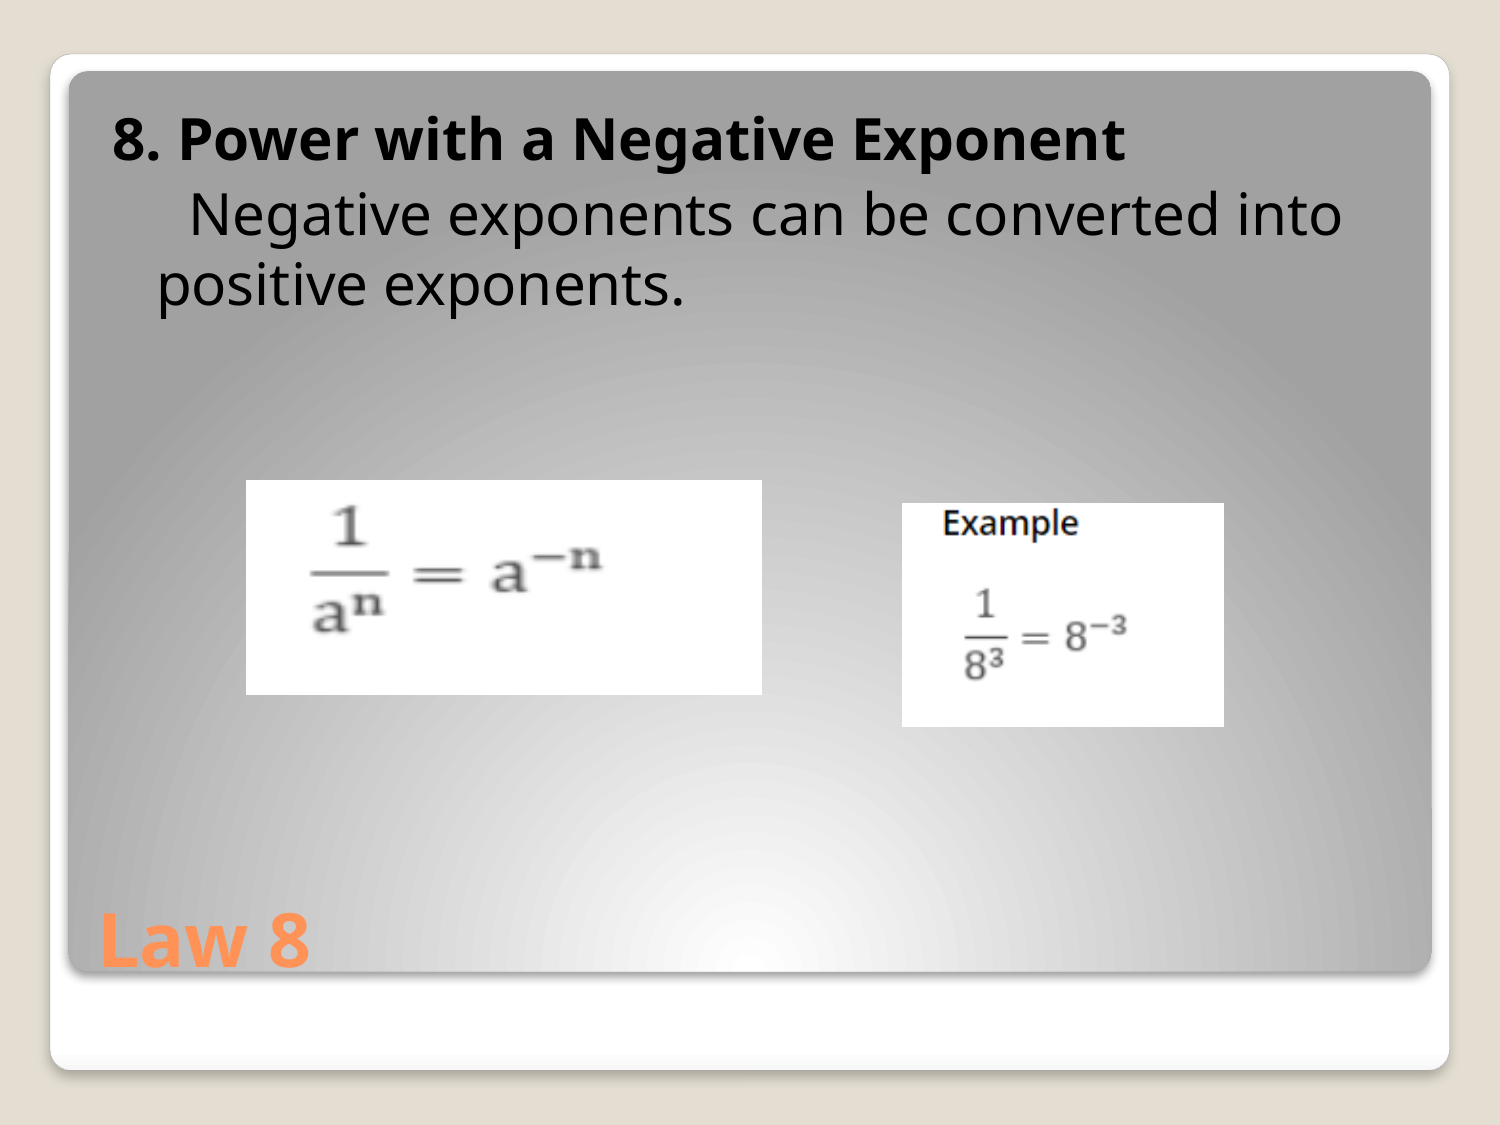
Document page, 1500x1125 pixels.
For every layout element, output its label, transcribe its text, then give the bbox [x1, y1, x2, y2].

picture [245, 480, 762, 696]
title Law 8 [82, 817, 1425, 990]
list 8. Power with a Negative Exponent Negative exponents can be converted into positive exponents. [82, 86, 1425, 774]
picture [902, 503, 1225, 727]
